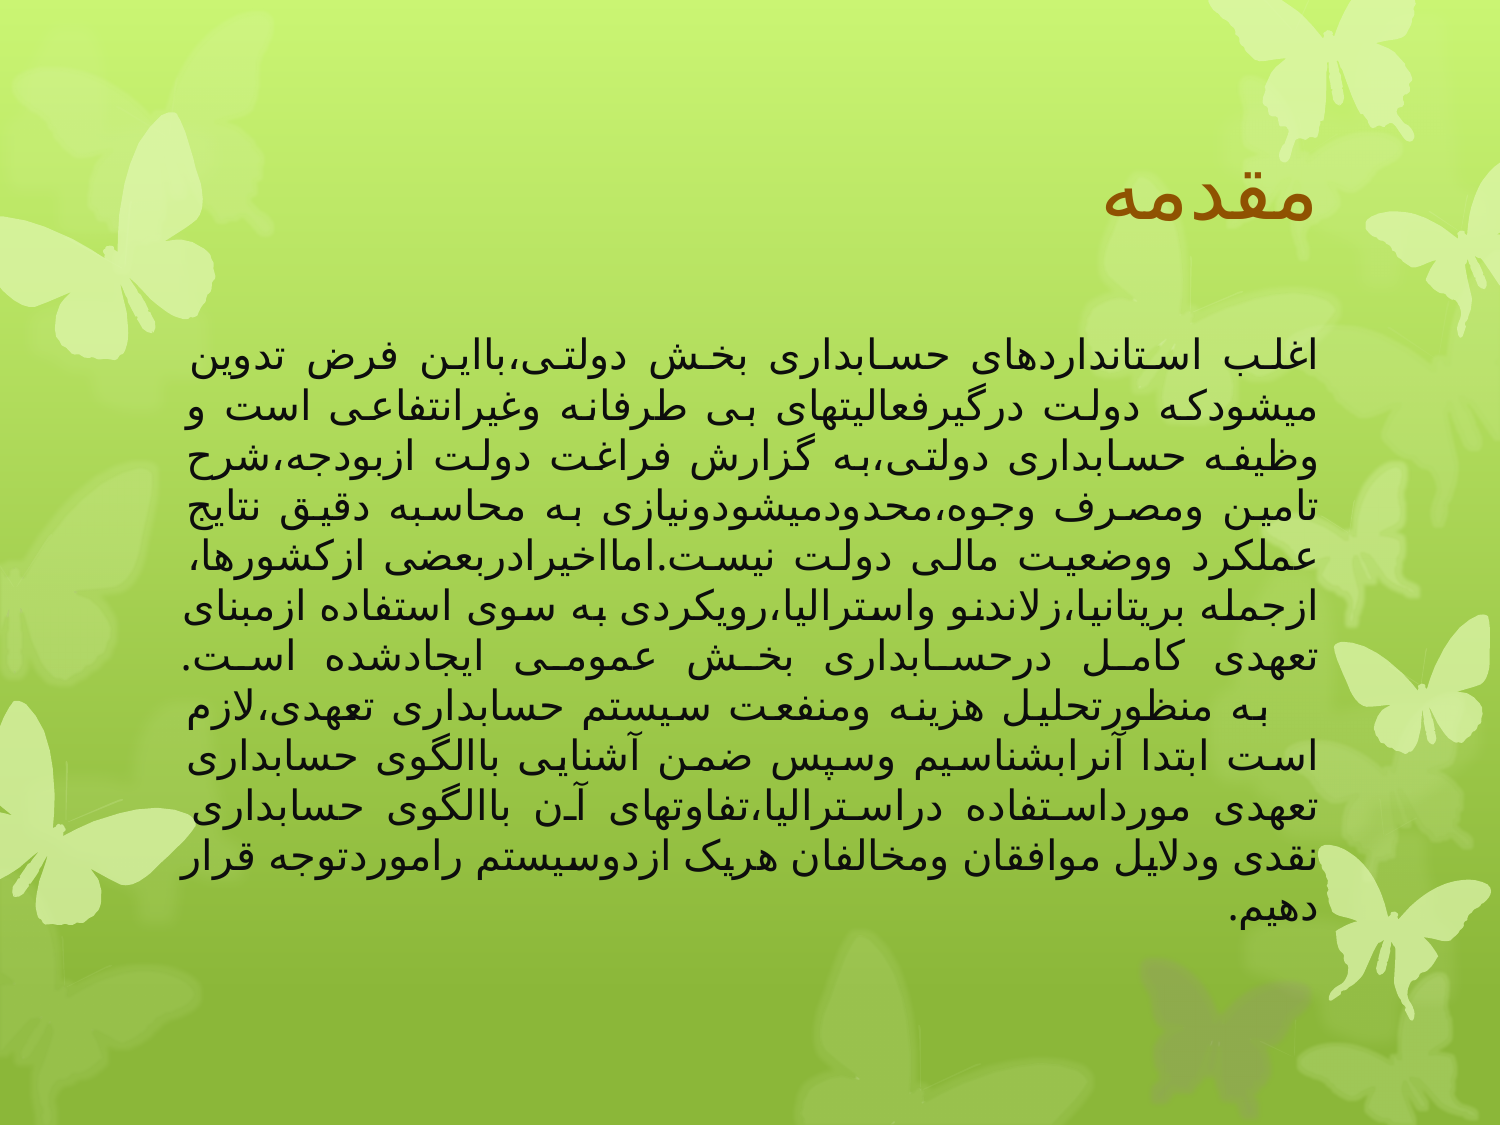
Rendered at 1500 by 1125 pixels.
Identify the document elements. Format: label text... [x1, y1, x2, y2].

list اغلب استانداردهای حسابداری بخش دولتی،بااین فرض تدوین میشودکه دولت درگیرفعالیتهای بی طرفانه وغیرانتفاعی است و وظیفه حسابداری دولتی،به گزارش فراغت دولت ازبودجه،شرح تامین ومصرف وجوه،محدودمیشودونیازی به محاسبه دقیق نتایج عملکرد ووضعیت مالی دولت نیست.امااخیرادربعضی ازکشورها، ازجمله بریتانیا،زلاندنو واسترالیا،رویکردی به سوی استفاده ازمبنای تعهدی کامل درحسابداری بخش عمومی ایجادشده است. به منظورتحلیل هزینه ومنفعت سیستم حسابداری تعهدی،لازم است ابتدا آنرابشناسیم وسپس ضمن آشنایی باالگوی حسابداری تعهدی مورداستفاده دراسترالیا،تفاوتهای آن باالگوی حسابداری نقدی ودلایل موافقان ومخالفان هریک ازدوسیستم راموردتوجه قرار دهیم. [165, 296, 1335, 962]
title مقدمه [165, 110, 1335, 263]
